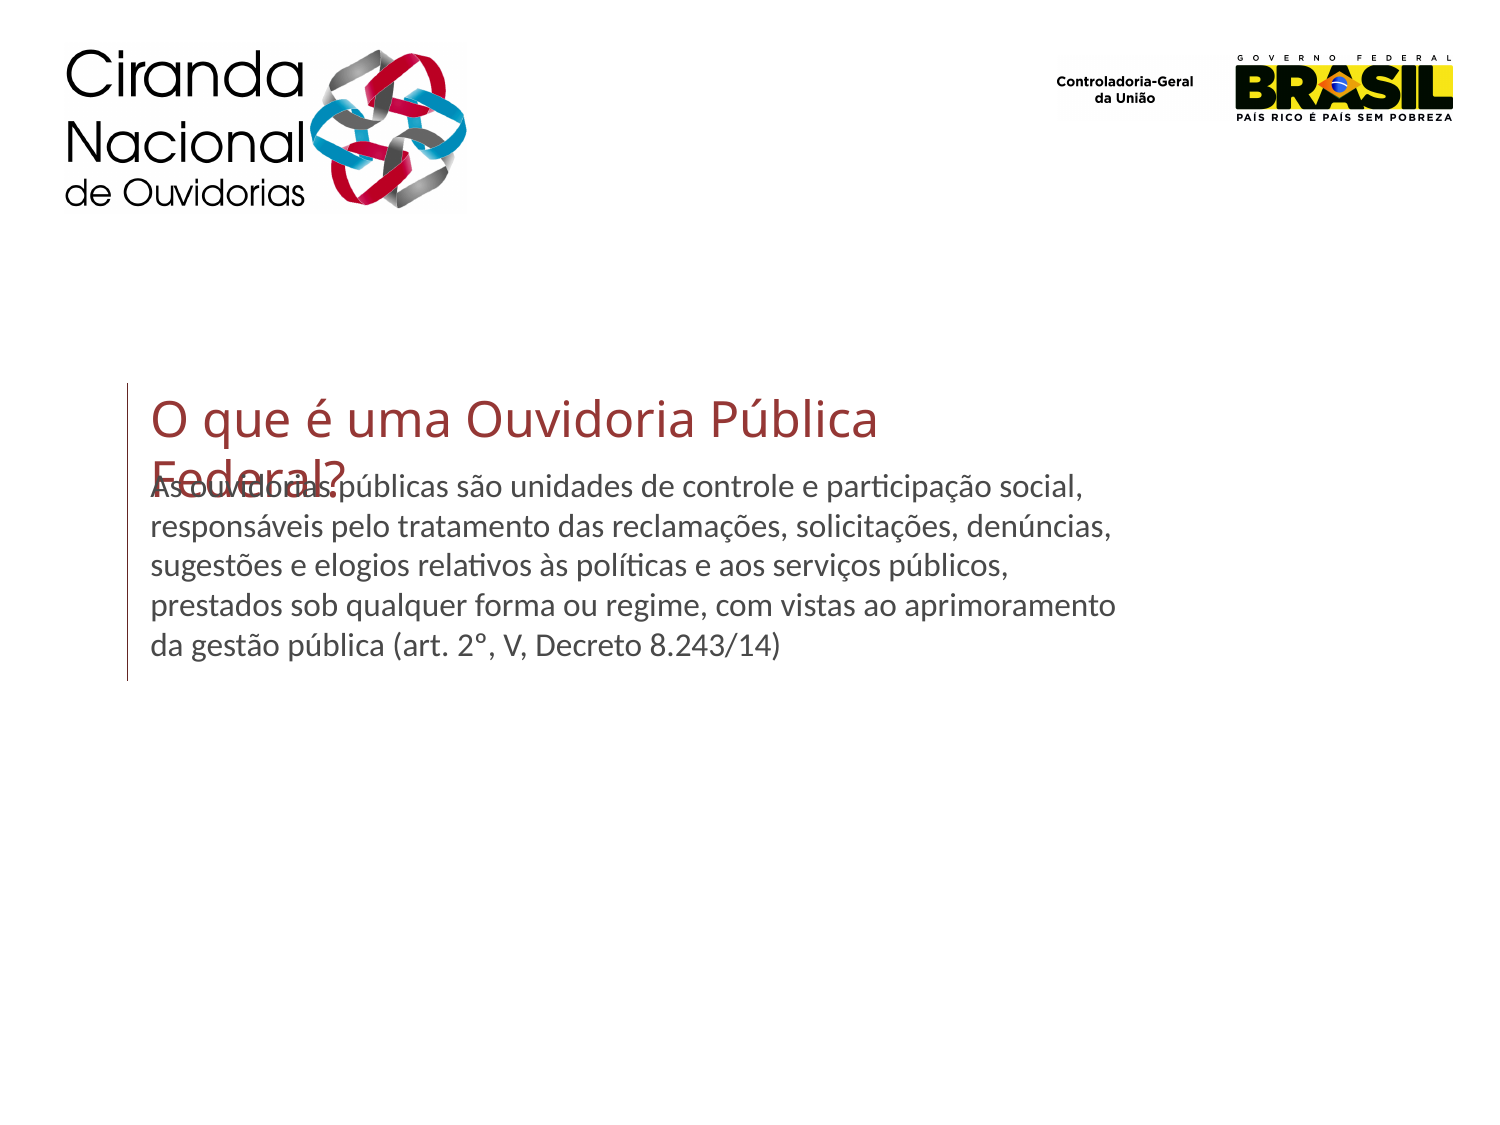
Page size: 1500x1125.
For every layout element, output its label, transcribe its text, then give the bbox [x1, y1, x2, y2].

picture [64, 42, 467, 214]
picture [1056, 55, 1453, 121]
text_box As ouvidorias públicas são unidades de controle e participação social, responsáveis pelo tratamento das reclamações, solicitações, denúncias, sugestões e elogios relativos às políticas e aos serviços públicos, prestados sob qualquer forma ou regime, com vistas ao aprimoramento da gestão pública (art. 2º, V, Decreto 8.243/14) [135, 456, 1152, 721]
text_box O que é uma Ouvidoria Pública Federal? [135, 380, 1046, 456]
